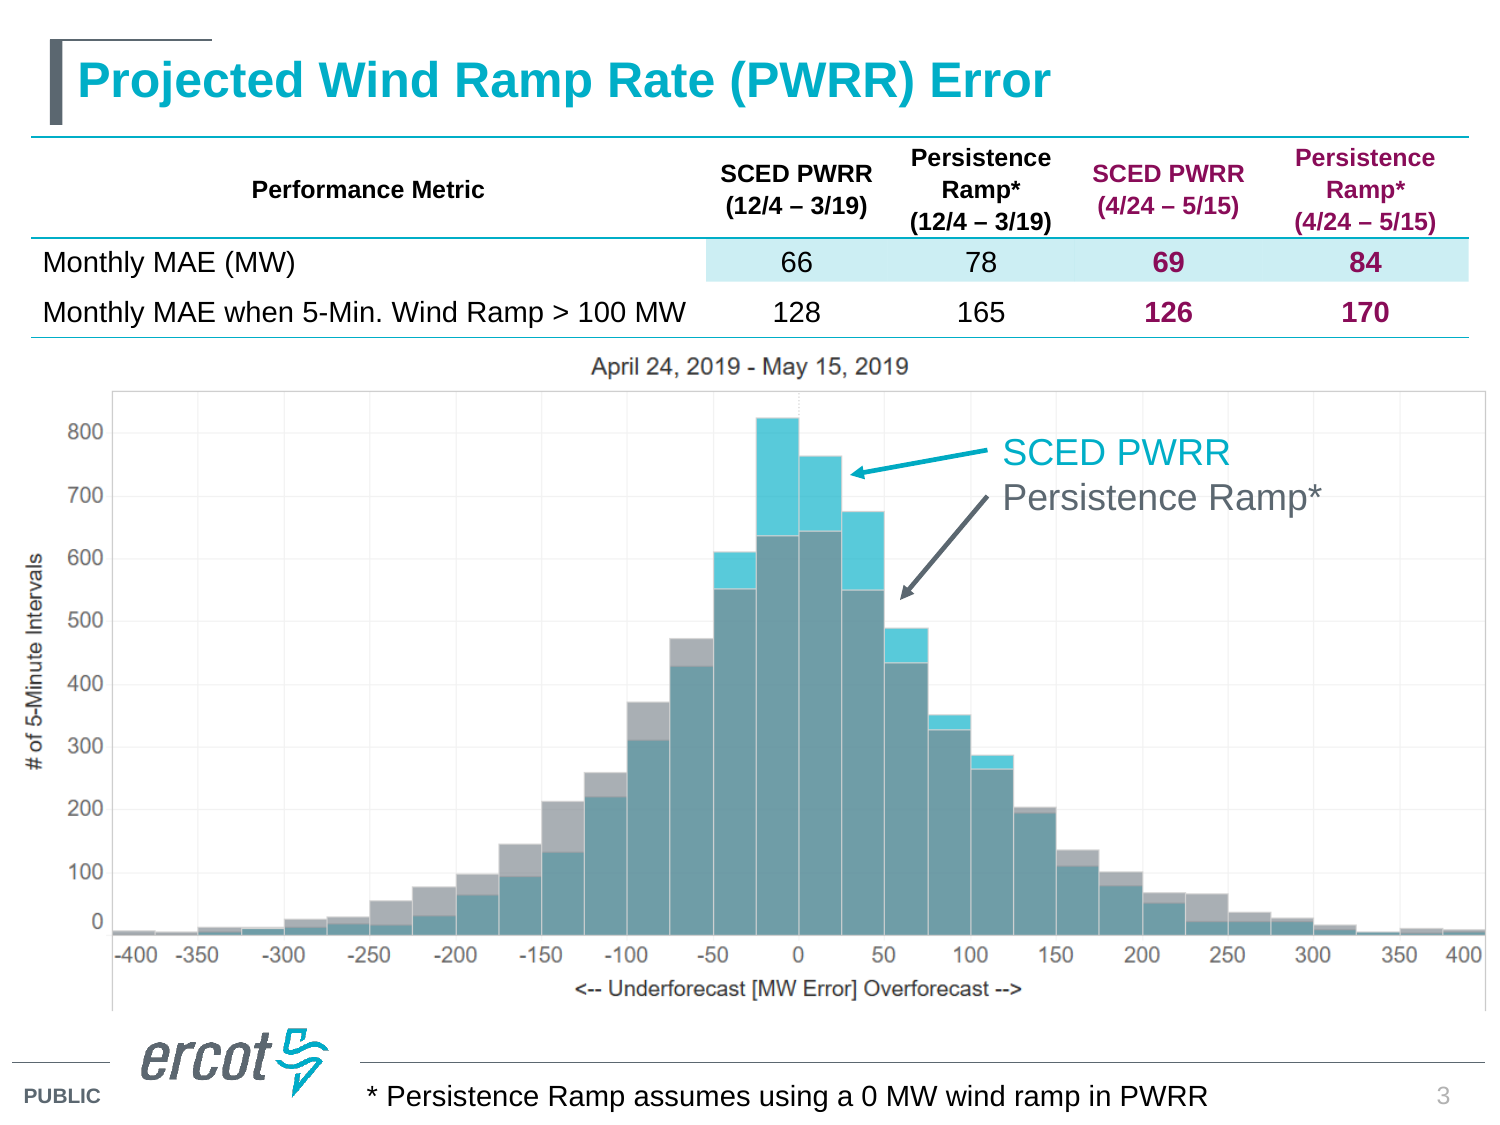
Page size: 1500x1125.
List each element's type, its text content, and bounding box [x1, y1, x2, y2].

text_box * Persistence Ramp assumes using a 0 MW wind ramp in PWRR [351, 1069, 1225, 1125]
table_cell Monthly MAE (MW) [31, 239, 706, 282]
table_cell Monthly MAE when 5-Min. Wind Ramp > 100 MW [31, 282, 706, 331]
table_header Persistence Ramp* (4/24 – 5/15) [1262, 138, 1469, 237]
table_header Persistence Ramp* (12/4 – 3/19) [887, 138, 1075, 237]
slide_number 3 [1400, 1076, 1488, 1113]
table_cell 69 [1075, 239, 1262, 250]
table_cell 66 [706, 239, 887, 250]
table_cell 78 [887, 239, 1075, 250]
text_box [899, 495, 988, 601]
table_header Performance Metric [31, 138, 706, 237]
table_cell 126 [1075, 300, 1262, 331]
table_cell 165 [887, 300, 1075, 331]
table_header SCED PWRR (4/24 – 5/15) [1075, 138, 1262, 237]
title Projected Wind Ramp Rate (PWRR) Error [62, 39, 1450, 125]
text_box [849, 449, 988, 476]
text_box [37, 250, 1325, 300]
table_header SCED PWRR (12/4 – 3/19) [706, 138, 887, 237]
table_cell 84 [1262, 239, 1469, 282]
picture [0, 332, 1500, 1100]
table_cell 128 [706, 300, 887, 331]
table_cell 170 [1262, 282, 1469, 331]
